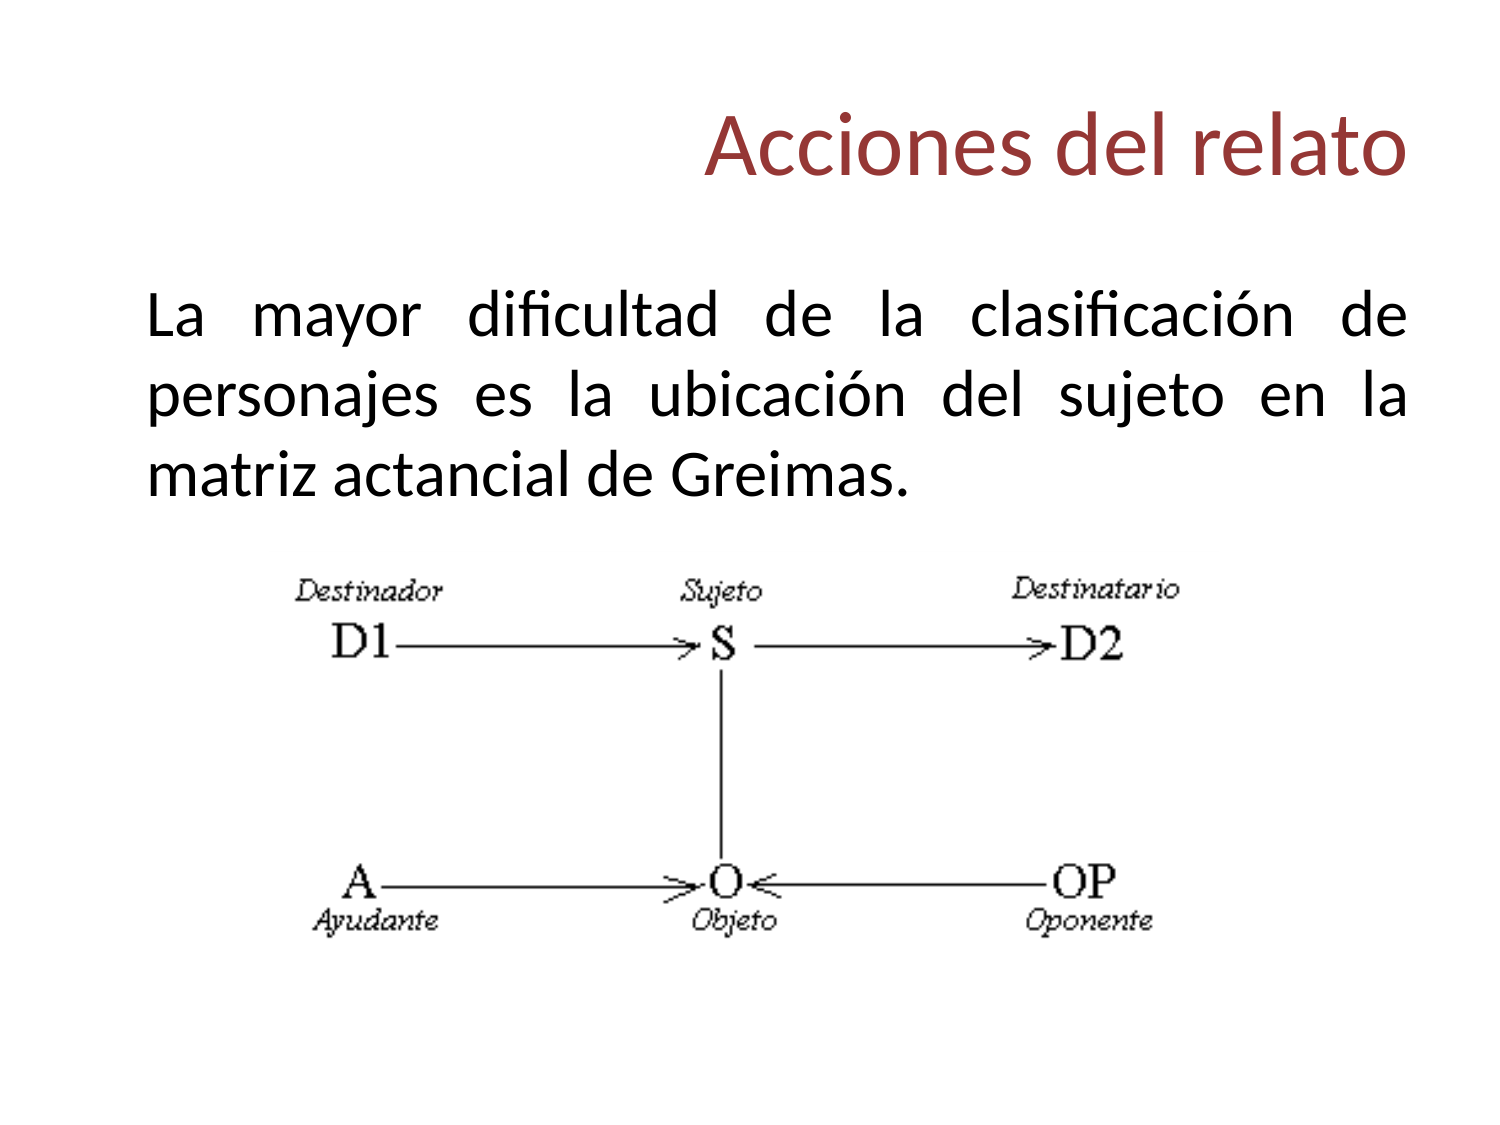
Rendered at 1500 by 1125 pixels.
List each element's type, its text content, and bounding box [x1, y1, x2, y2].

title Acciones del relato [75, 45, 1425, 233]
picture [269, 550, 1219, 981]
list La mayor dificultad de la clasificación de personajes es la ubicación del sujeto en la matriz actancial de Greimas. [75, 262, 1425, 1005]
